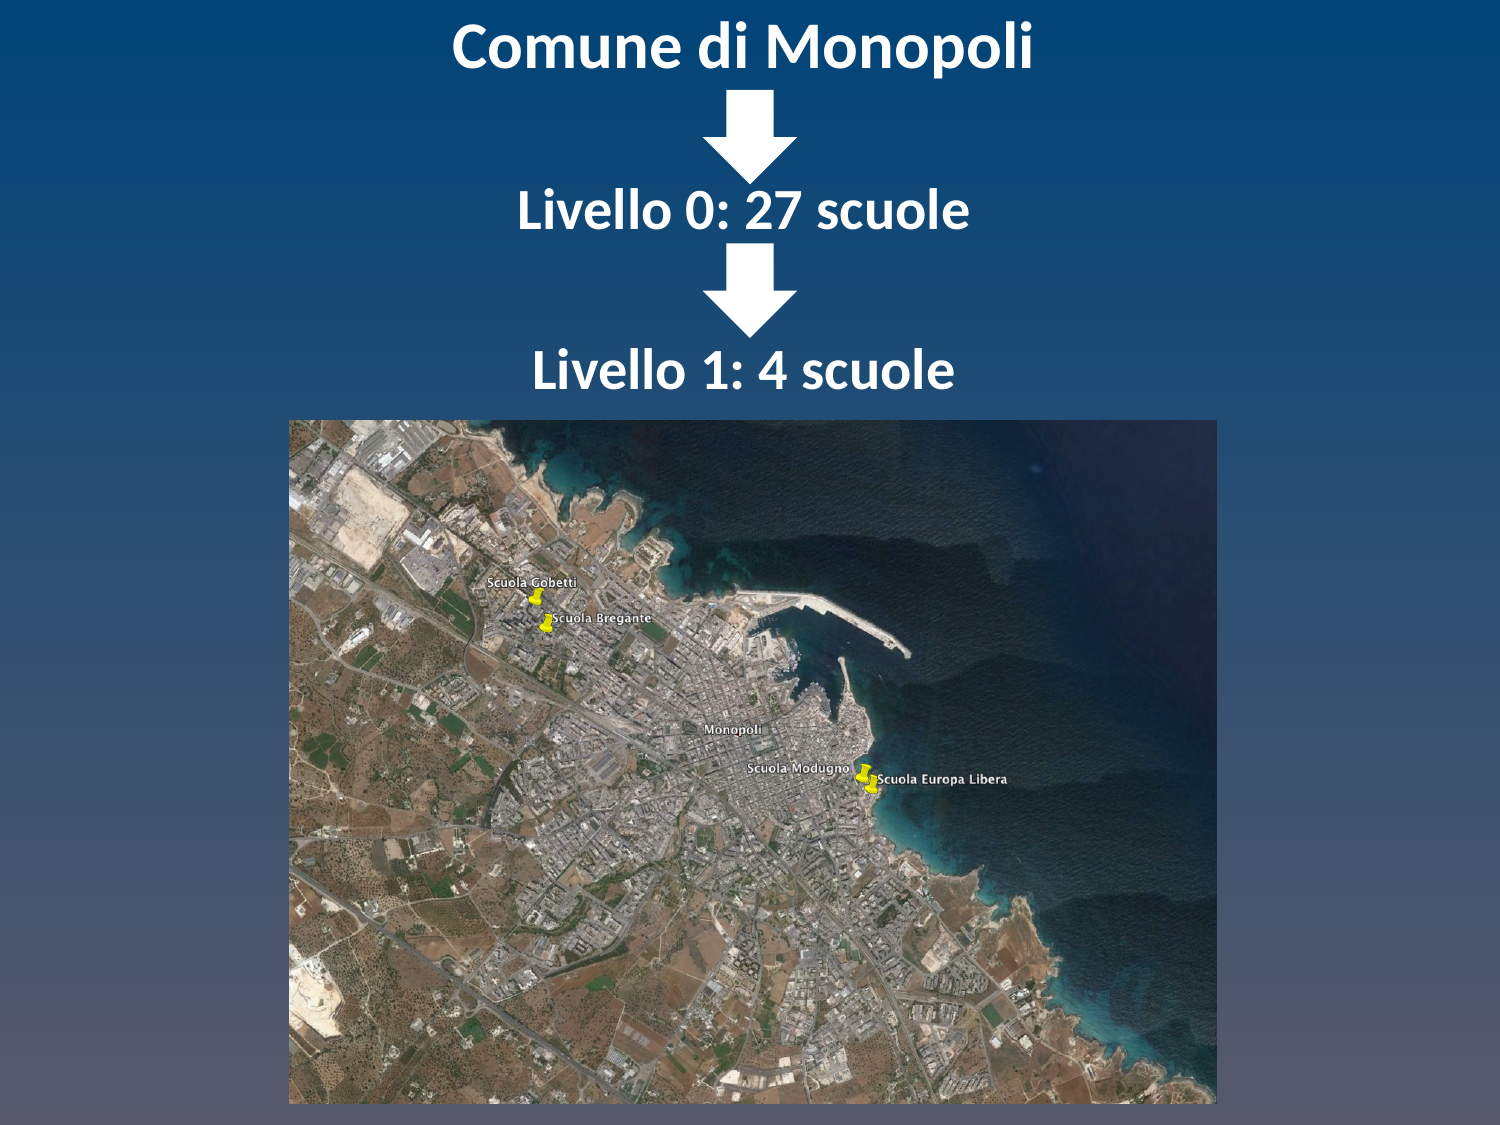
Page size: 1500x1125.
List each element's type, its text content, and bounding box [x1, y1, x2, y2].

text_box Comune di Monopoli Livello 0: 27 scuole Livello 1: 4 scuole [53, 1, 1436, 472]
text_box [702, 243, 798, 338]
picture [288, 420, 1217, 1104]
text_box [702, 89, 798, 185]
